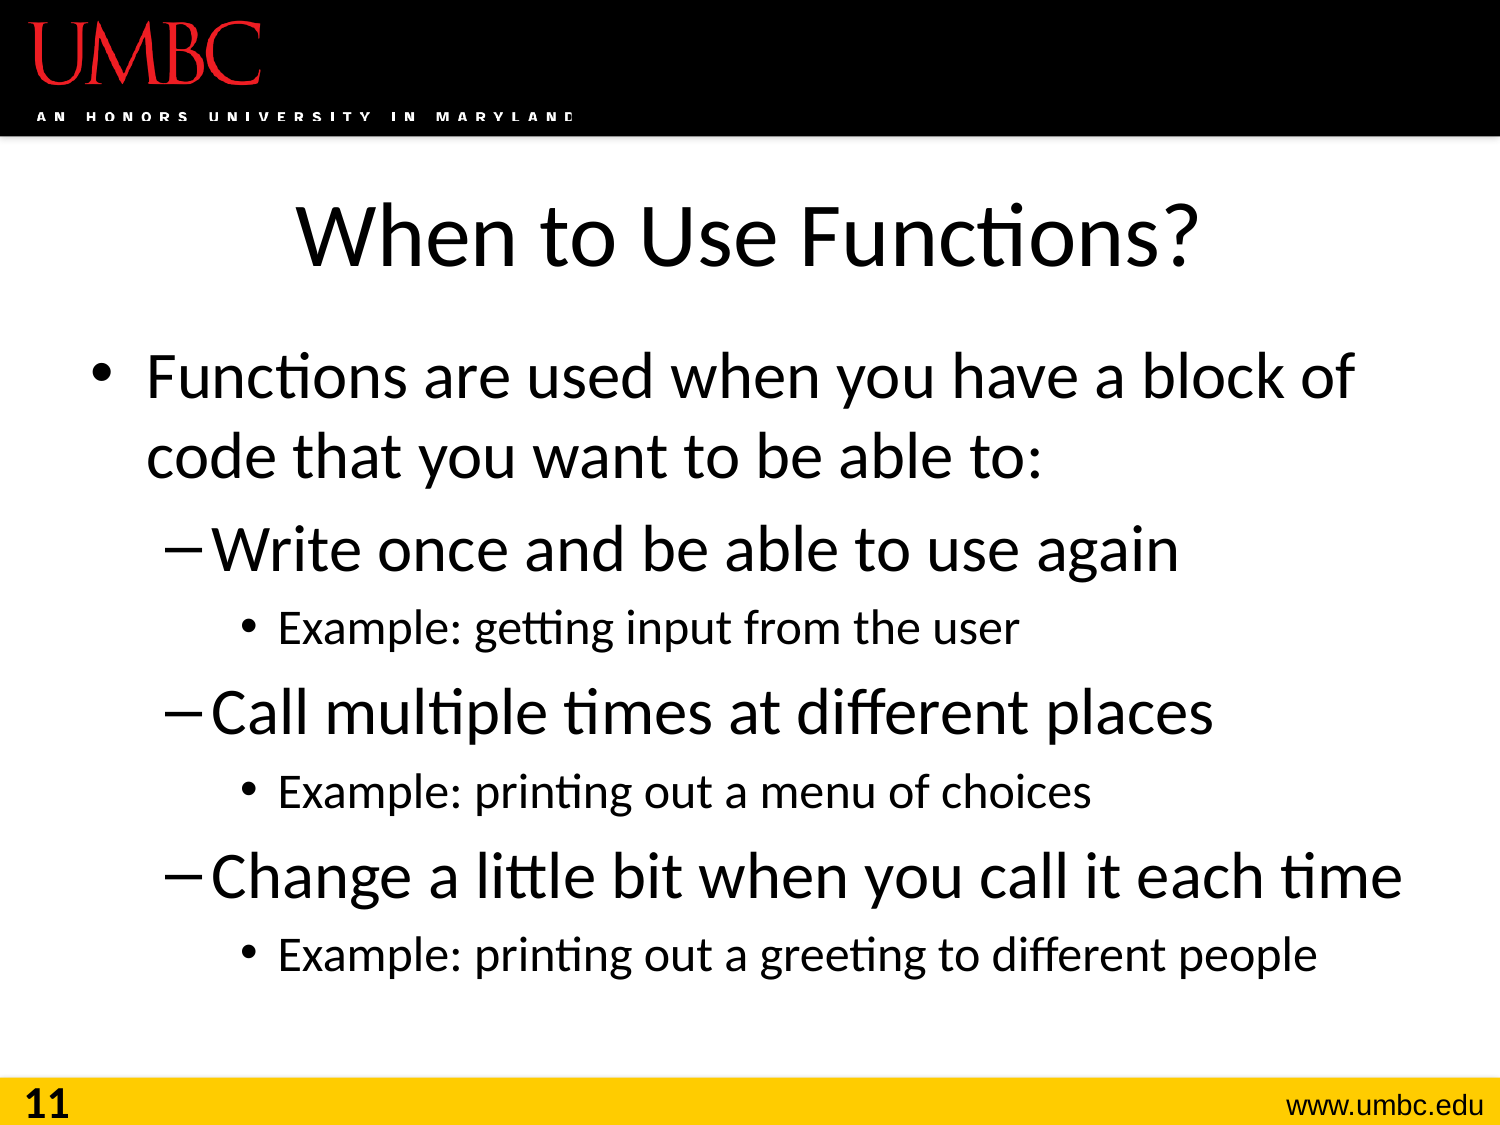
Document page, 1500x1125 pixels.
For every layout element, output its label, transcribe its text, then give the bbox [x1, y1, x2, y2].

list Functions are used when you have a block of code that you want to be able to: Write once and be able to use again Example: getting input from the user Call multiple times at different places Example: printing out a menu of choices Change a little bit when you call it each time Example: printing out a greeting to different people [75, 324, 1425, 1066]
title When to Use Functions? [75, 136, 1425, 324]
slide_number 11 [0, 1065, 94, 1125]
